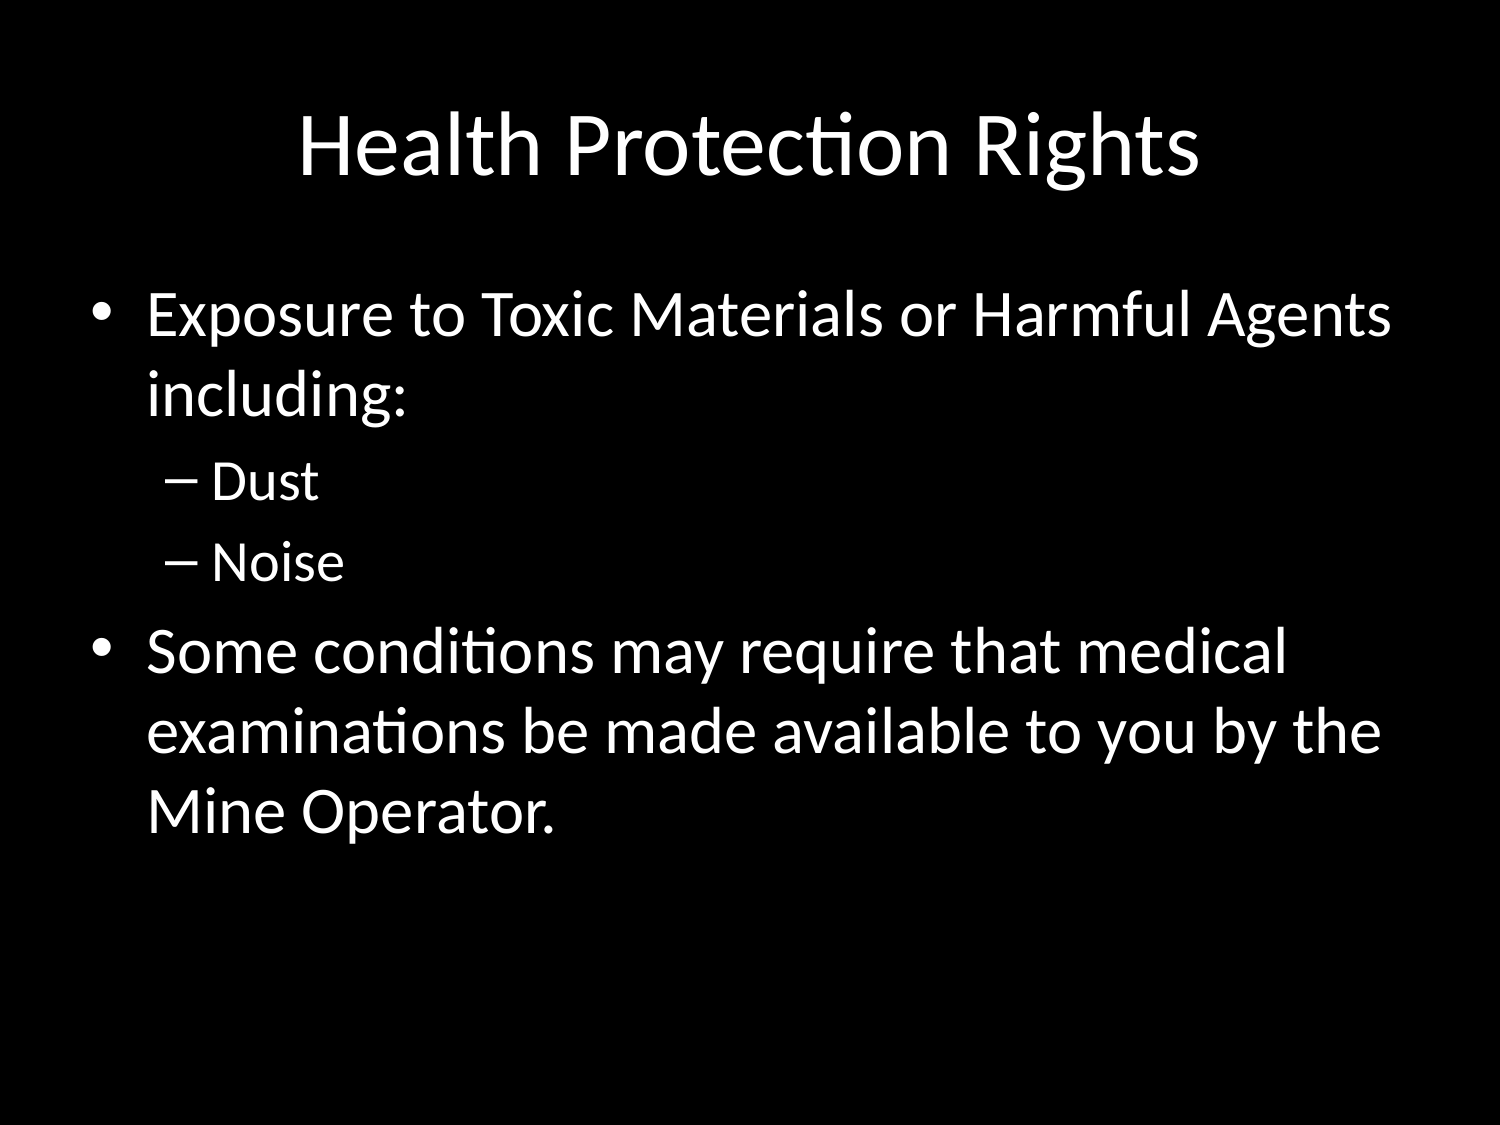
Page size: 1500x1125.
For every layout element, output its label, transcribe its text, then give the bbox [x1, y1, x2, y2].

title Health Protection Rights [75, 45, 1425, 233]
list Exposure to Toxic Materials or Harmful Agents including: Dust Noise Some conditions may require that medical examinations be made available to you by the Mine Operator. [75, 262, 1425, 1005]
